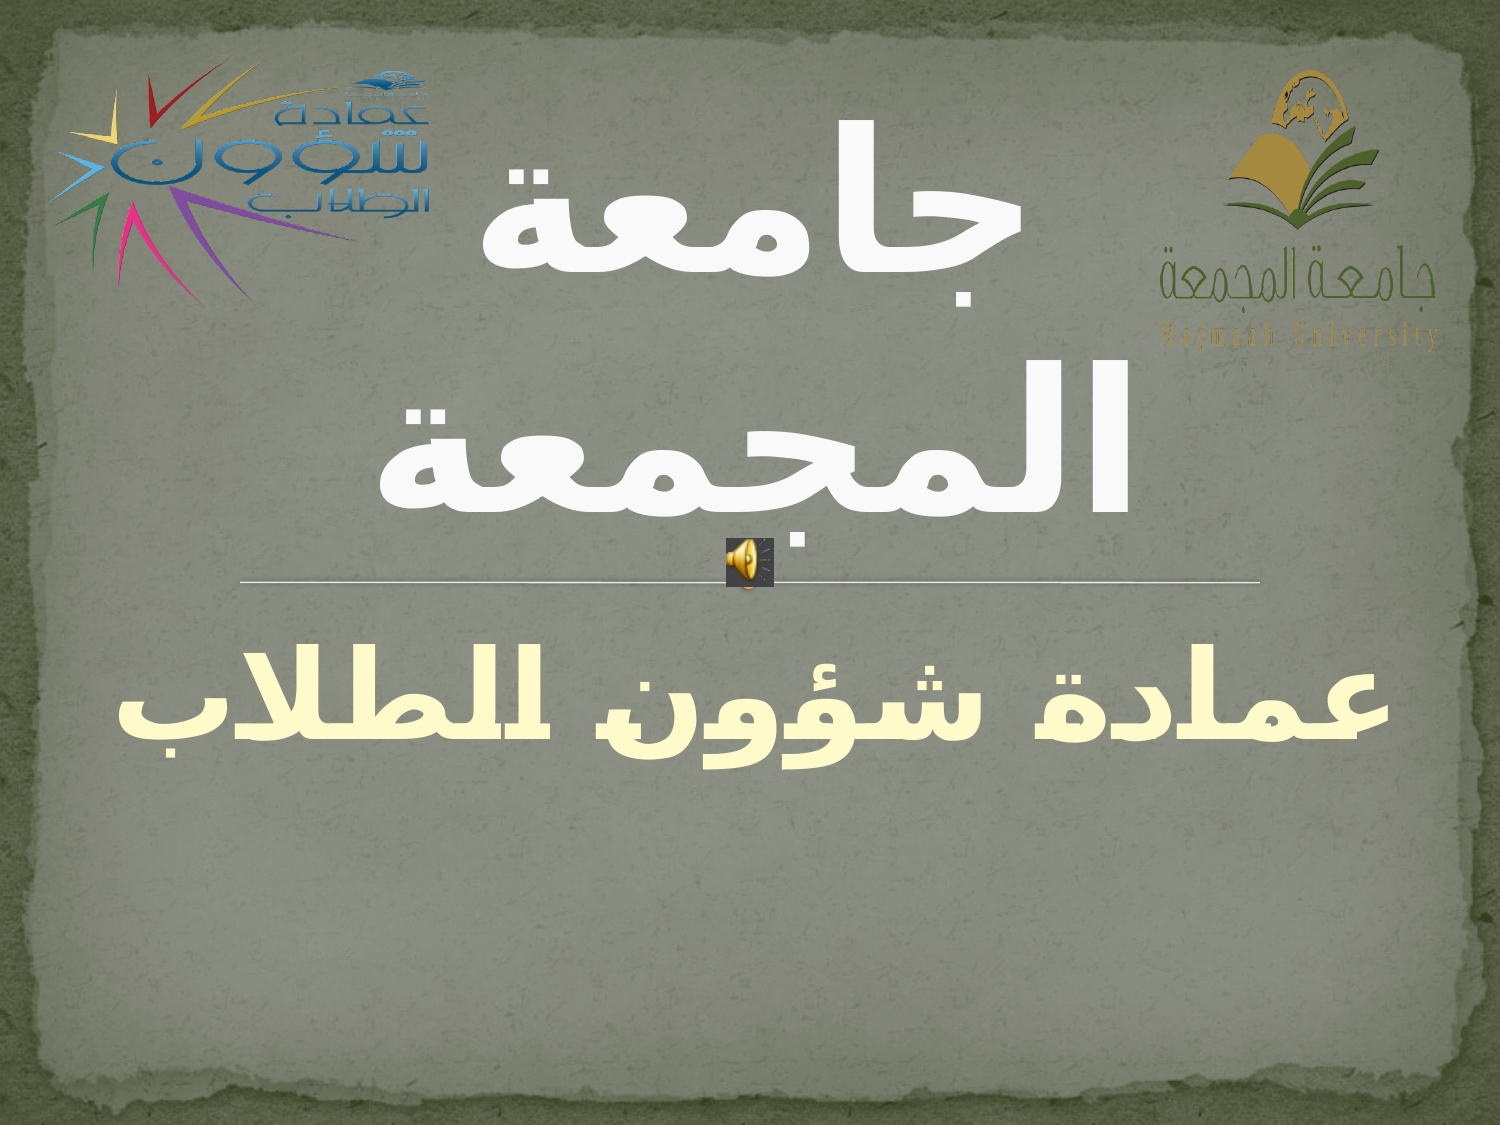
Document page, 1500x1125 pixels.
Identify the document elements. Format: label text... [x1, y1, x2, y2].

title جامعة المجمعة [74, 235, 1438, 561]
subtitle عمادة شؤون الطلاب [75, 606, 1438, 795]
picture [46, 58, 429, 305]
picture [725, 539, 775, 587]
picture [1160, 70, 1437, 352]
